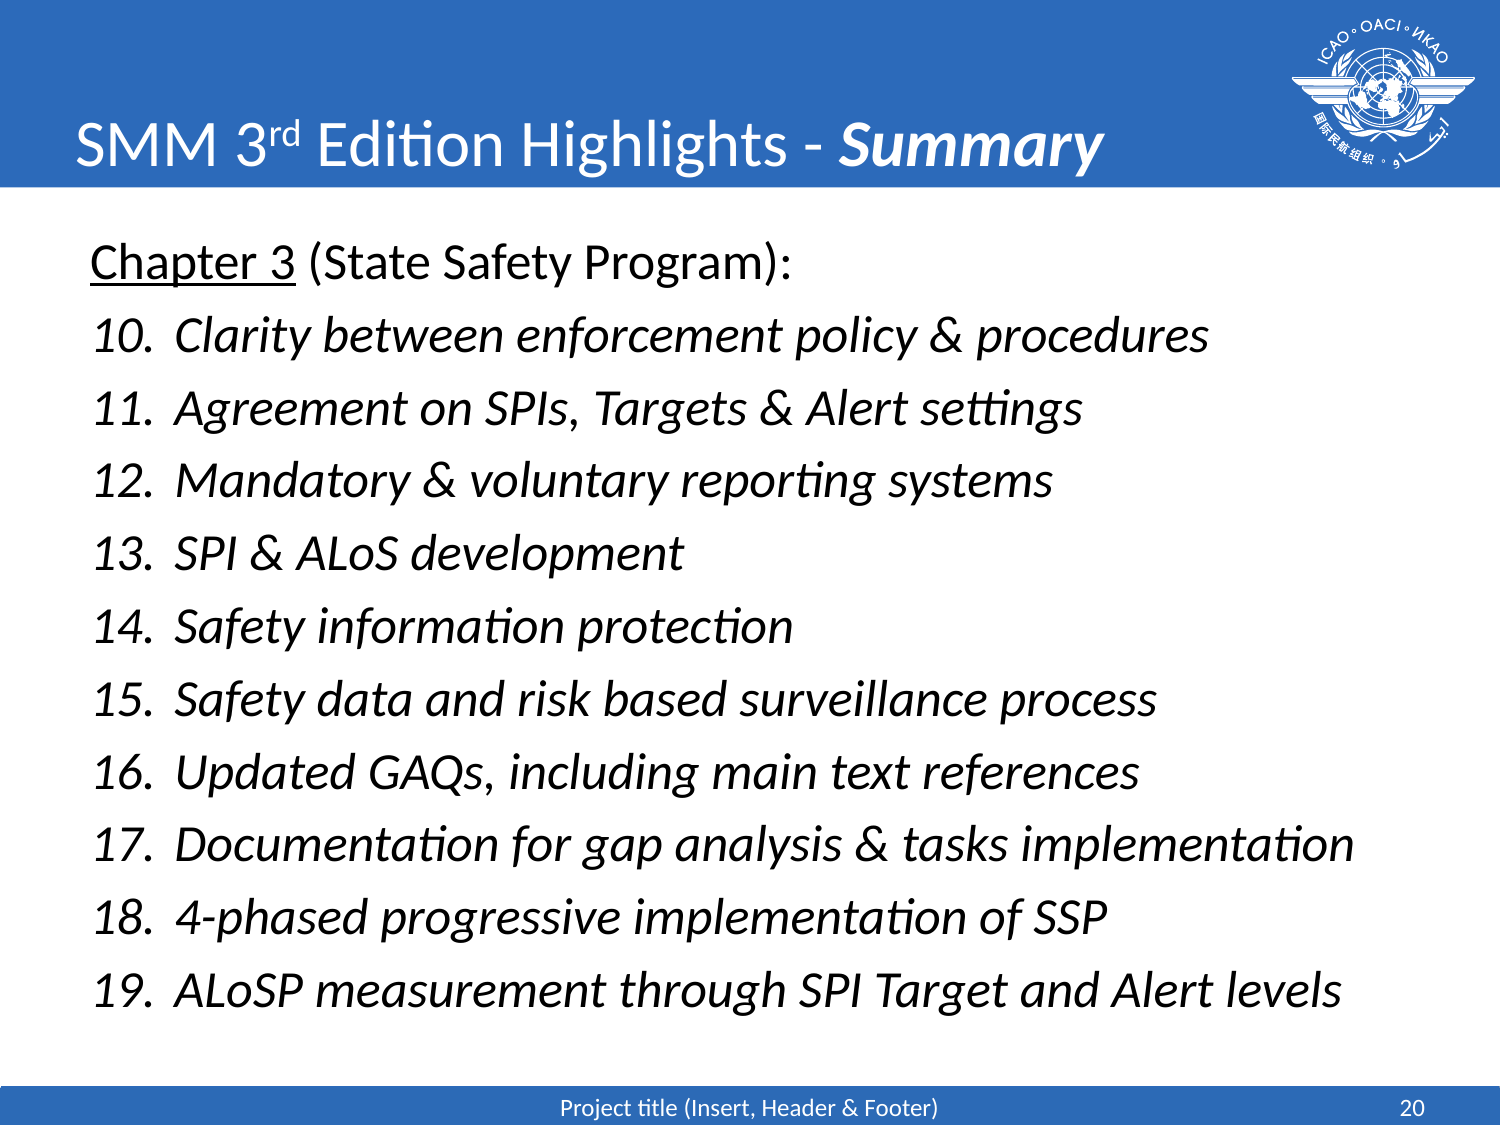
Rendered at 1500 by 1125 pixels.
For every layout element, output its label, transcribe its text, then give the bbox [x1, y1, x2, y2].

footer Project title (Insert, Header & Footer) [212, 1087, 1288, 1125]
slide_number 20 [1288, 1087, 1500, 1125]
title SMM 3rd Edition Highlights - Summary [0, 0, 1500, 188]
list Chapter 3 (State Safety Program): Clarity between enforcement policy & procedures Agreement on SPIs, Targets & Alert settings Mandatory & voluntary reporting systems SPI & ALoS development Safety information protection Safety data and risk based surveillance process Updated GAQs, including main text references Documentation for gap analysis & tasks implementation 4-phased progressive implementation of SSP ALoSP measurement through SPI Target and Alert levels [75, 219, 1425, 1059]
